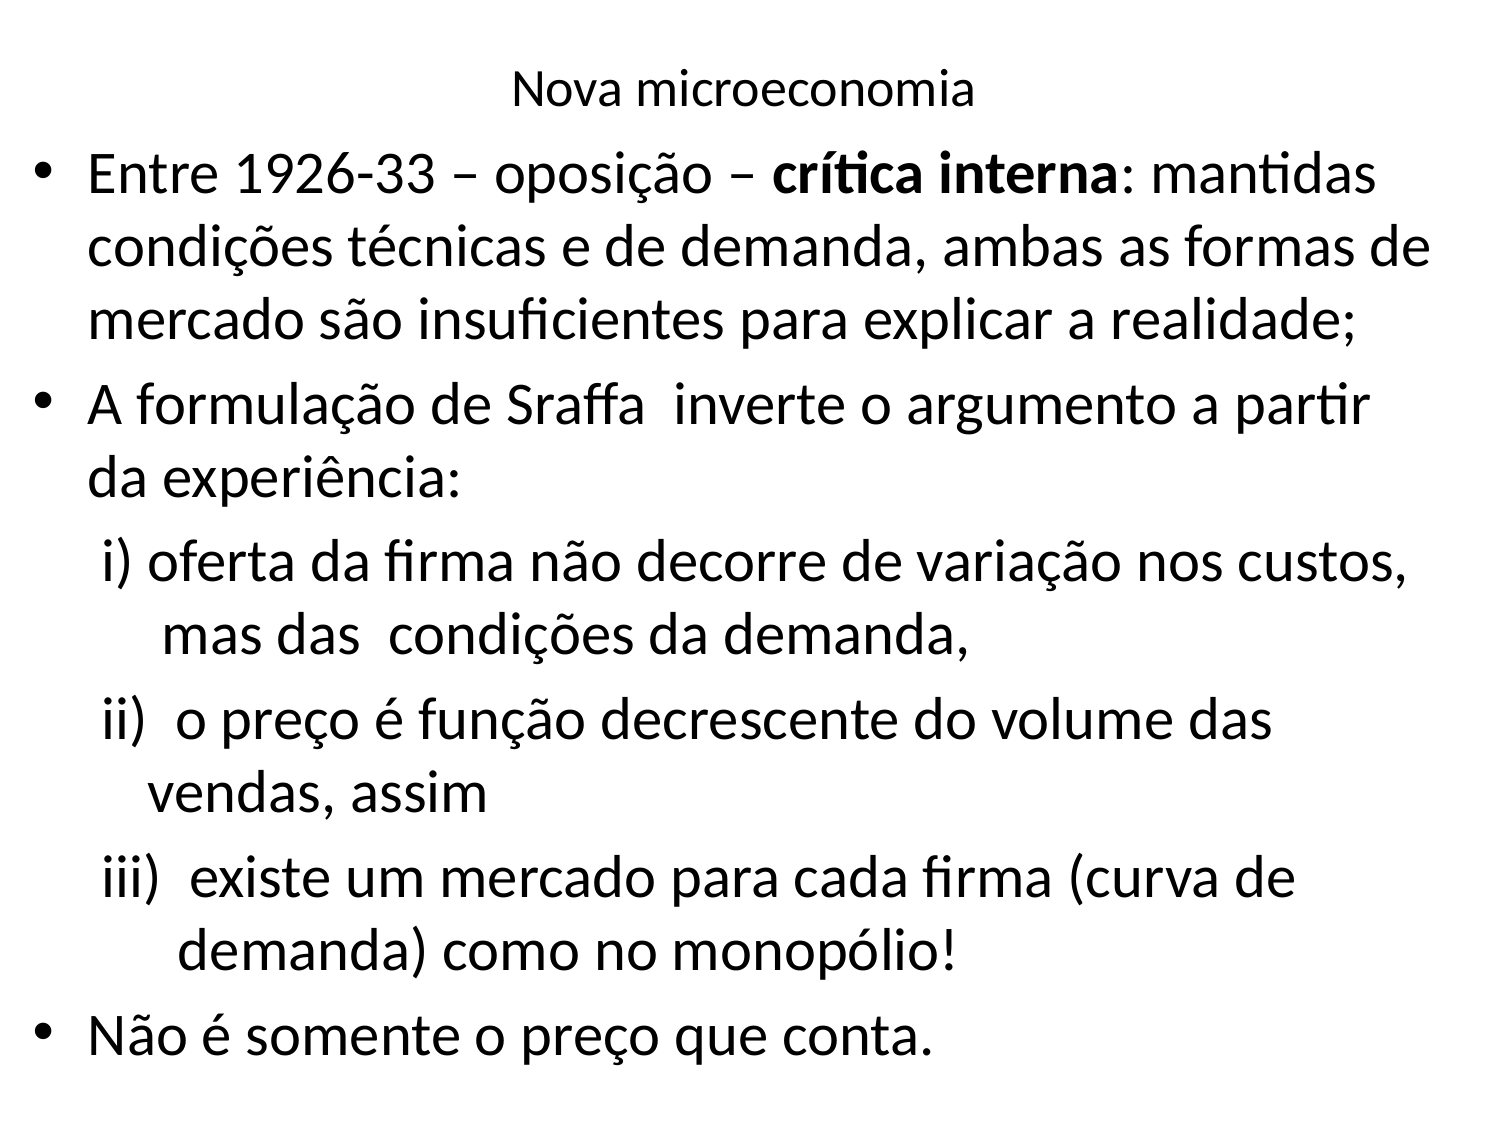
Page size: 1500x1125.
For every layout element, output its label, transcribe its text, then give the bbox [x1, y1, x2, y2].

list Entre 1926-33 – oposição – crítica interna: mantidas condições técnicas e de demanda, ambas as formas de mercado são insuficientes para explicar a realidade; A formulação de Sraffa inverte o argumento a partir da experiência: i) oferta da firma não decorre de variação nos custos, mas das condições da demanda, ii) o preço é função decrescente do volume das vendas, assim iii) existe um mercado para cada firma (curva de demanda) como no monopólio! Não é somente o preço que conta. [17, 125, 1459, 1094]
title Nova microeconomia [75, 45, 1425, 125]
